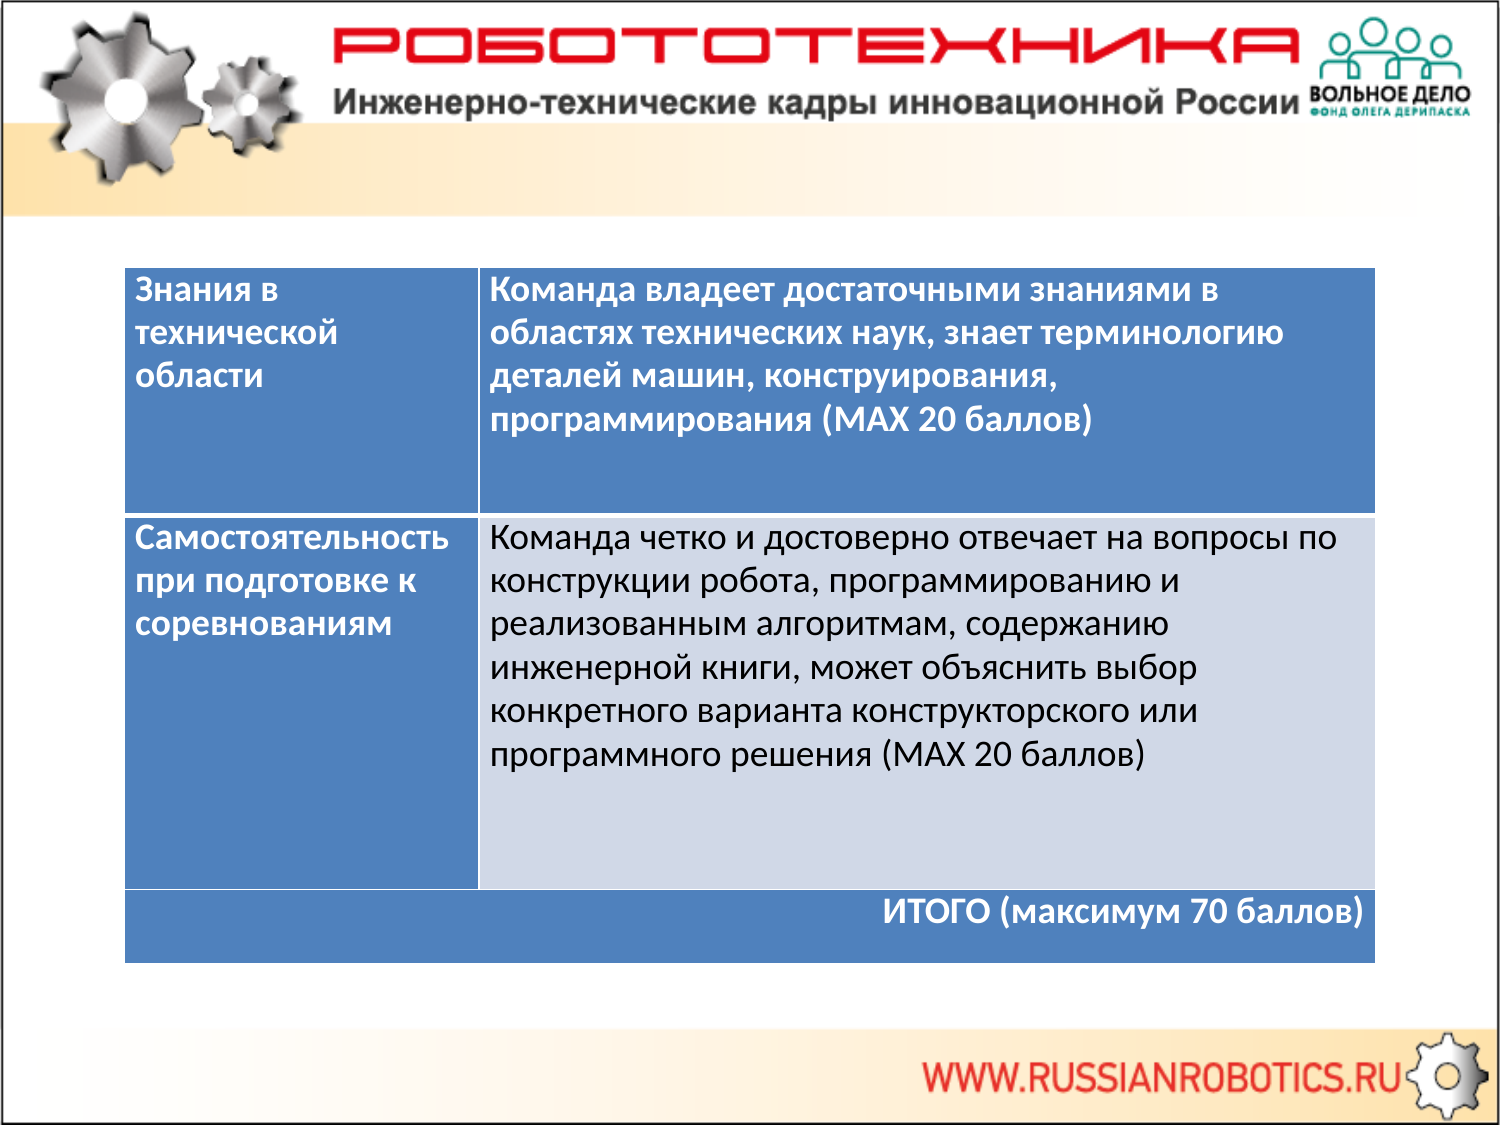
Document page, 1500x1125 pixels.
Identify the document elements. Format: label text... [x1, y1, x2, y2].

table_header Знания в технической области [125, 268, 478, 513]
table_header Команда владеет достаточными знаниями в областях технических наук, знает терминологию деталей машин, конструирования, программирования (MAX 20 баллов) [480, 268, 1375, 513]
table_cell Самостоятельность при подготовке к соревнованиям [125, 518, 478, 889]
table_cell Команда четко и достоверно отвечает на вопросы по конструкции робота, программированию и реализованным алгоритмам, содержанию инженерной книги, может объяснить выбор конкретного варианта конструкторского или программного решения (МАХ 20 баллов) [480, 518, 1375, 889]
table_cell ИТОГО (максимум 70 баллов) [125, 890, 1375, 963]
picture [0, 0, 1500, 1125]
